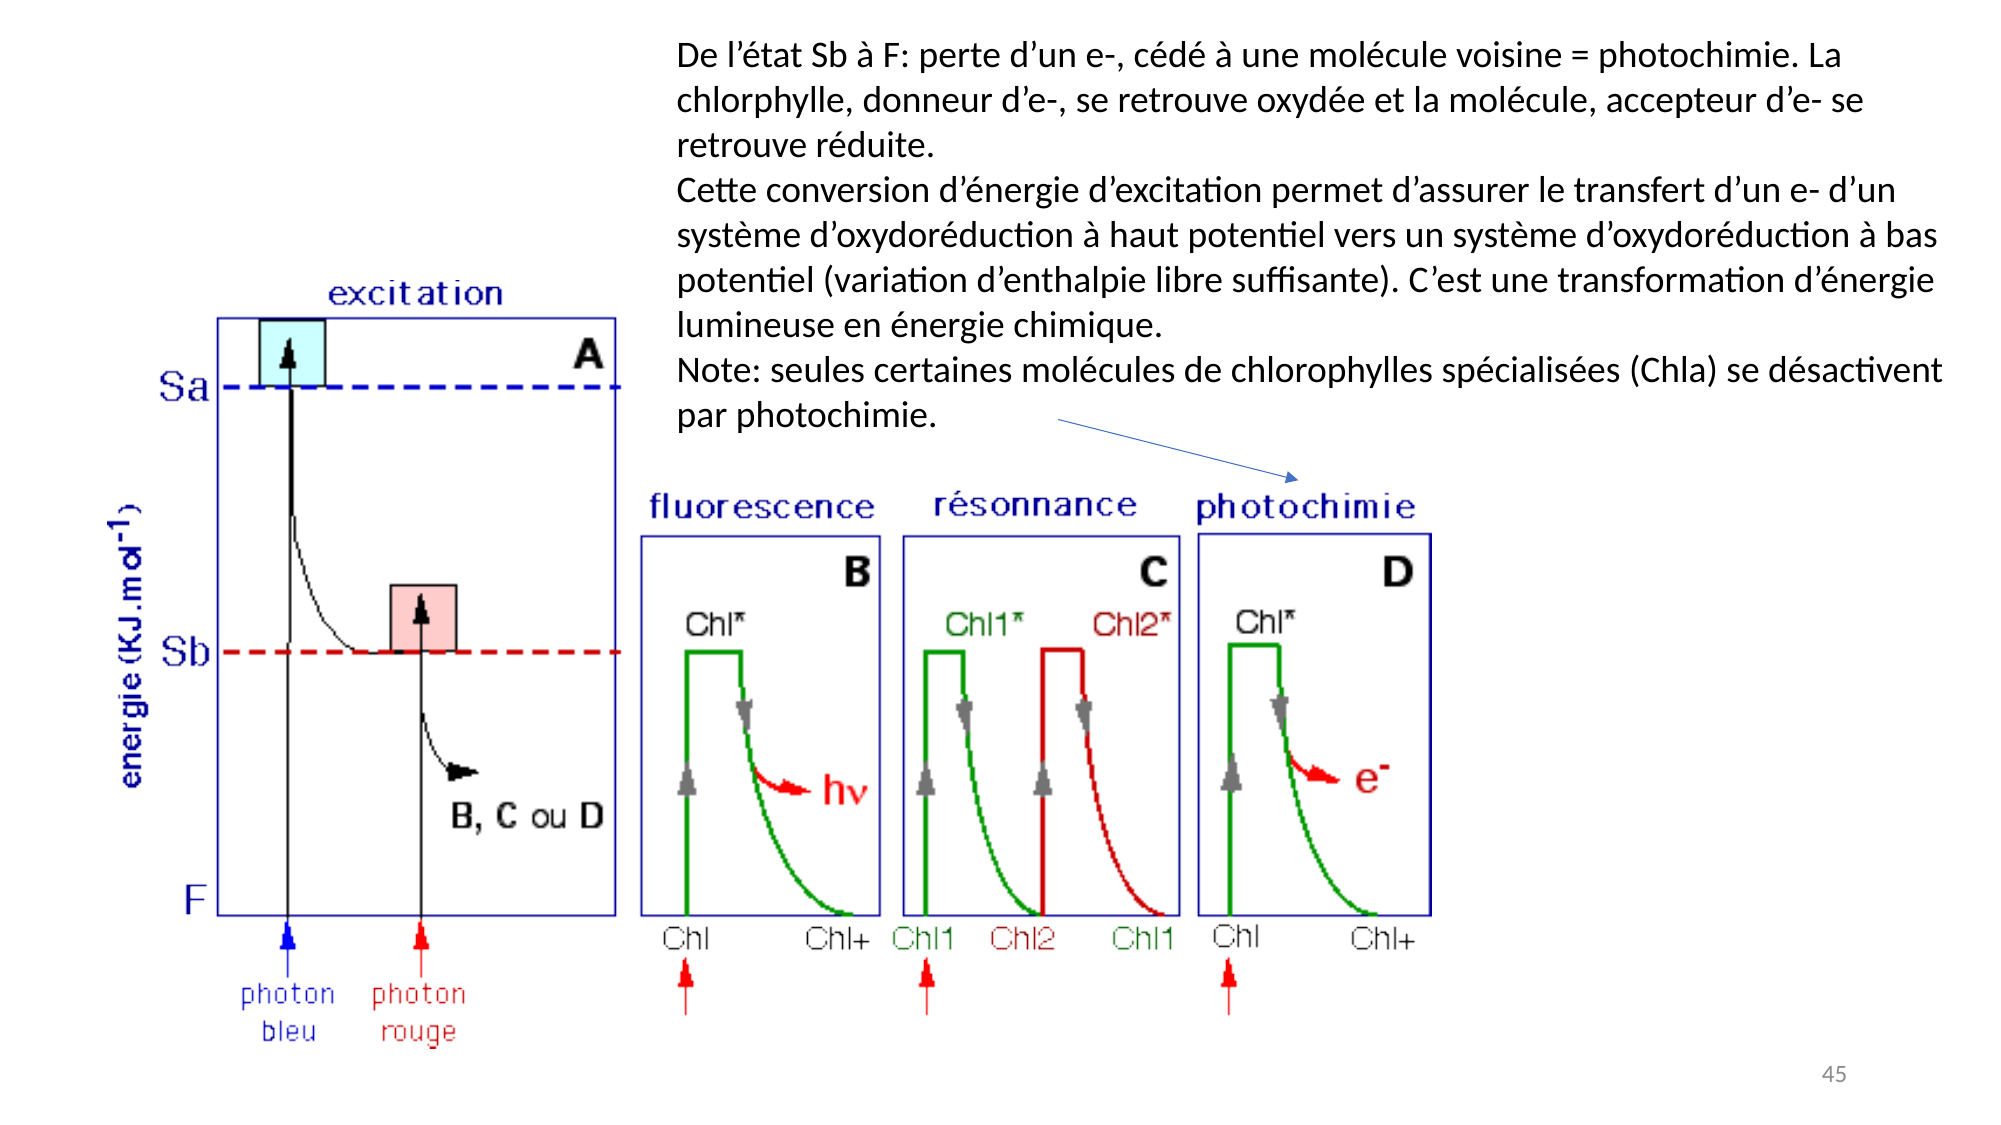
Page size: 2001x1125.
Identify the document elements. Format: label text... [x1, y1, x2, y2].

slide_number 45 [1412, 1042, 1863, 1103]
picture [107, 280, 1432, 1049]
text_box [1058, 419, 1299, 481]
text_box De l’état Sb à F: perte d’un e-, cédé à une molécule voisine = photochimie. La chlorphylle, donneur d’e-, se retrouve oxydée et la molécule, accepteur d’e- se retrouve réduite. Cette conversion d’énergie d’excitation permet d’assurer le transfert d’un e- d’un système d’oxydoréduction à haut potentiel vers un système d’oxydoréduction à bas potentiel (variation d’enthalpie libre suffisante). C’est une transformation d’énergie lumineuse en énergie chimique. Note: seules certaines molécules de chlorophylles spécialisées (Chla) se désactivent par photochimie. [661, 22, 1986, 488]
